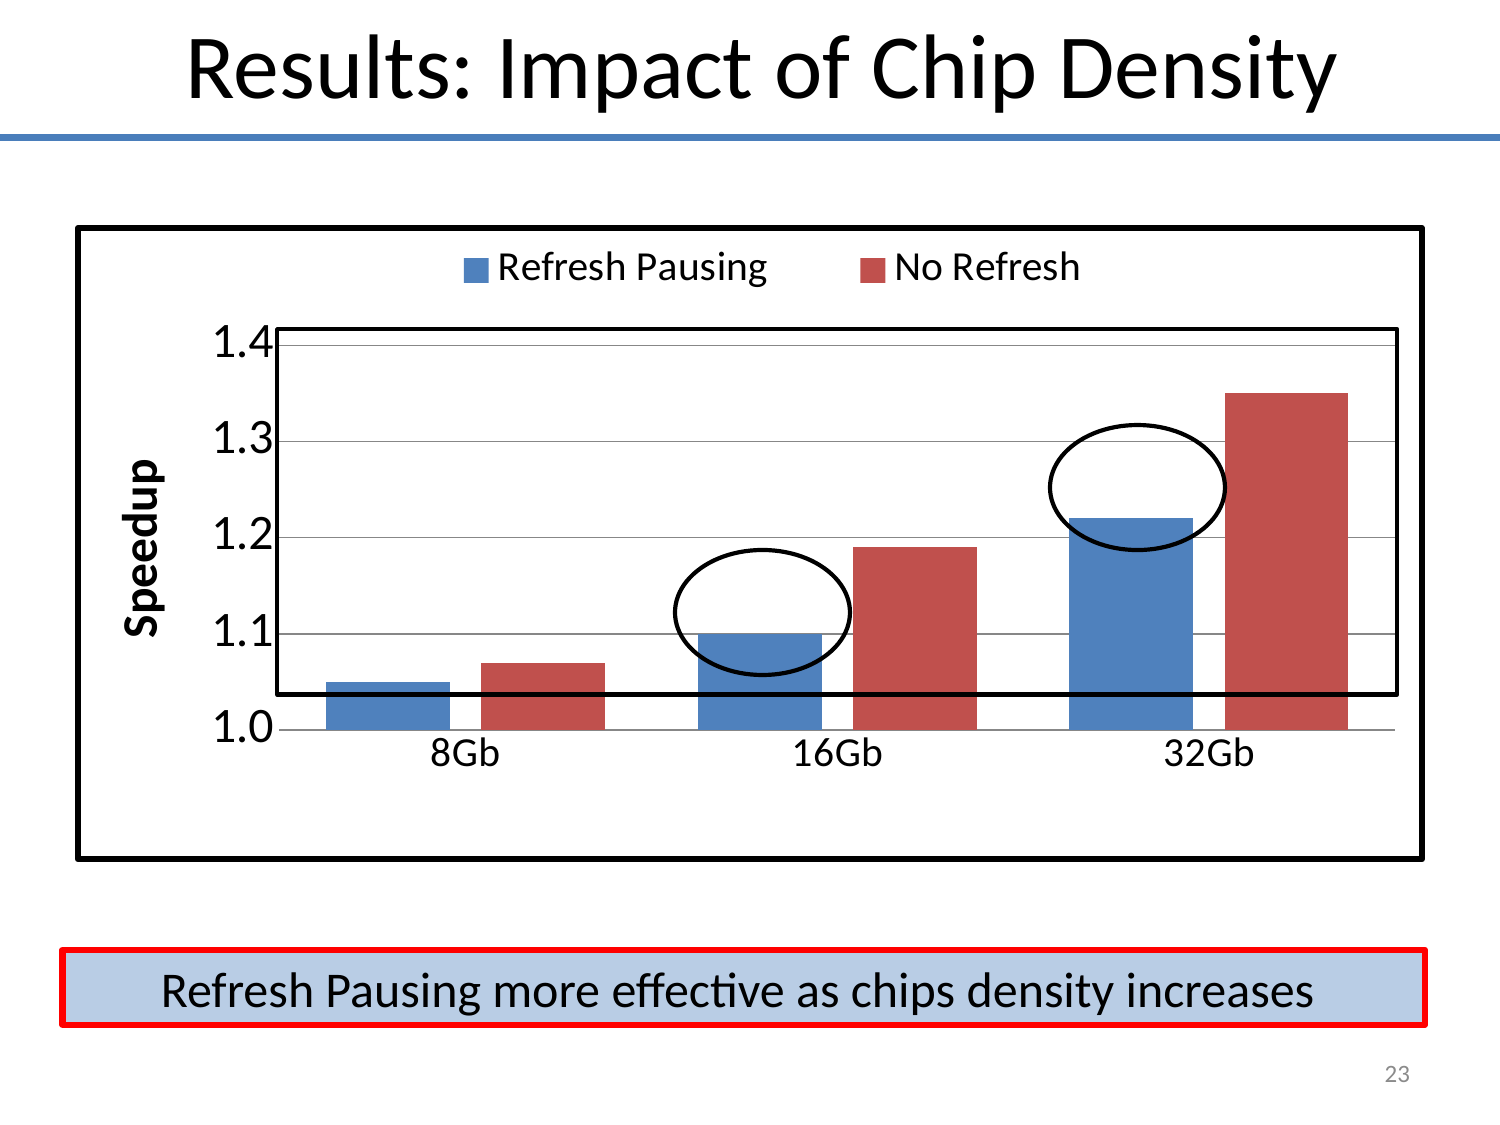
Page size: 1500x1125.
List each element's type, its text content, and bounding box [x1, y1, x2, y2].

slide_number 23 [1074, 1042, 1425, 1103]
text_box Refresh Pausing more effective as chips density increases [62, 949, 1425, 1025]
text_box Results: Impact of Chip Density [99, 0, 1425, 134]
chart [74, 224, 1426, 863]
